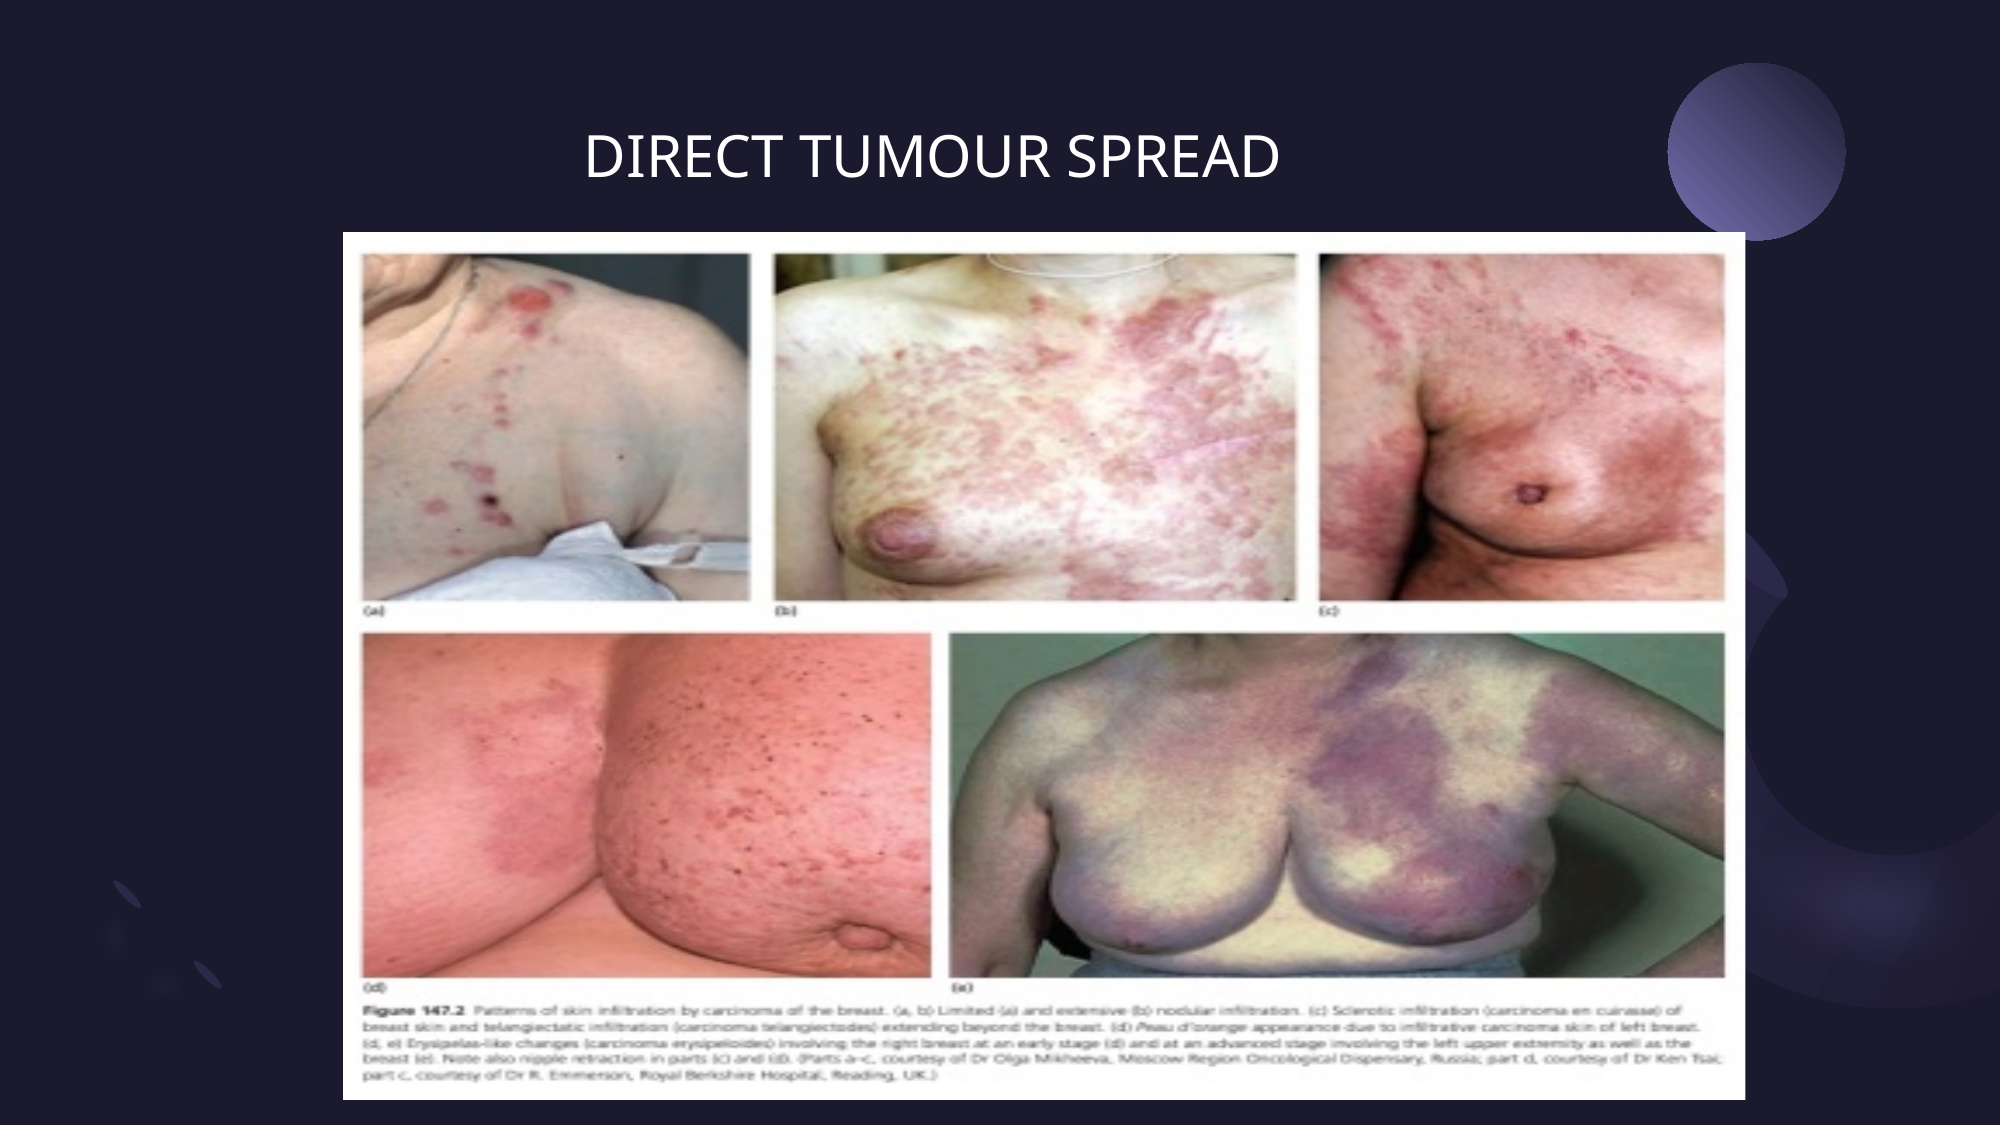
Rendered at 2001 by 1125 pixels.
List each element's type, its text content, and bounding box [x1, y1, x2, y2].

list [343, 232, 1746, 1100]
title DIRECT TUMOUR SPREAD [105, 0, 1925, 196]
